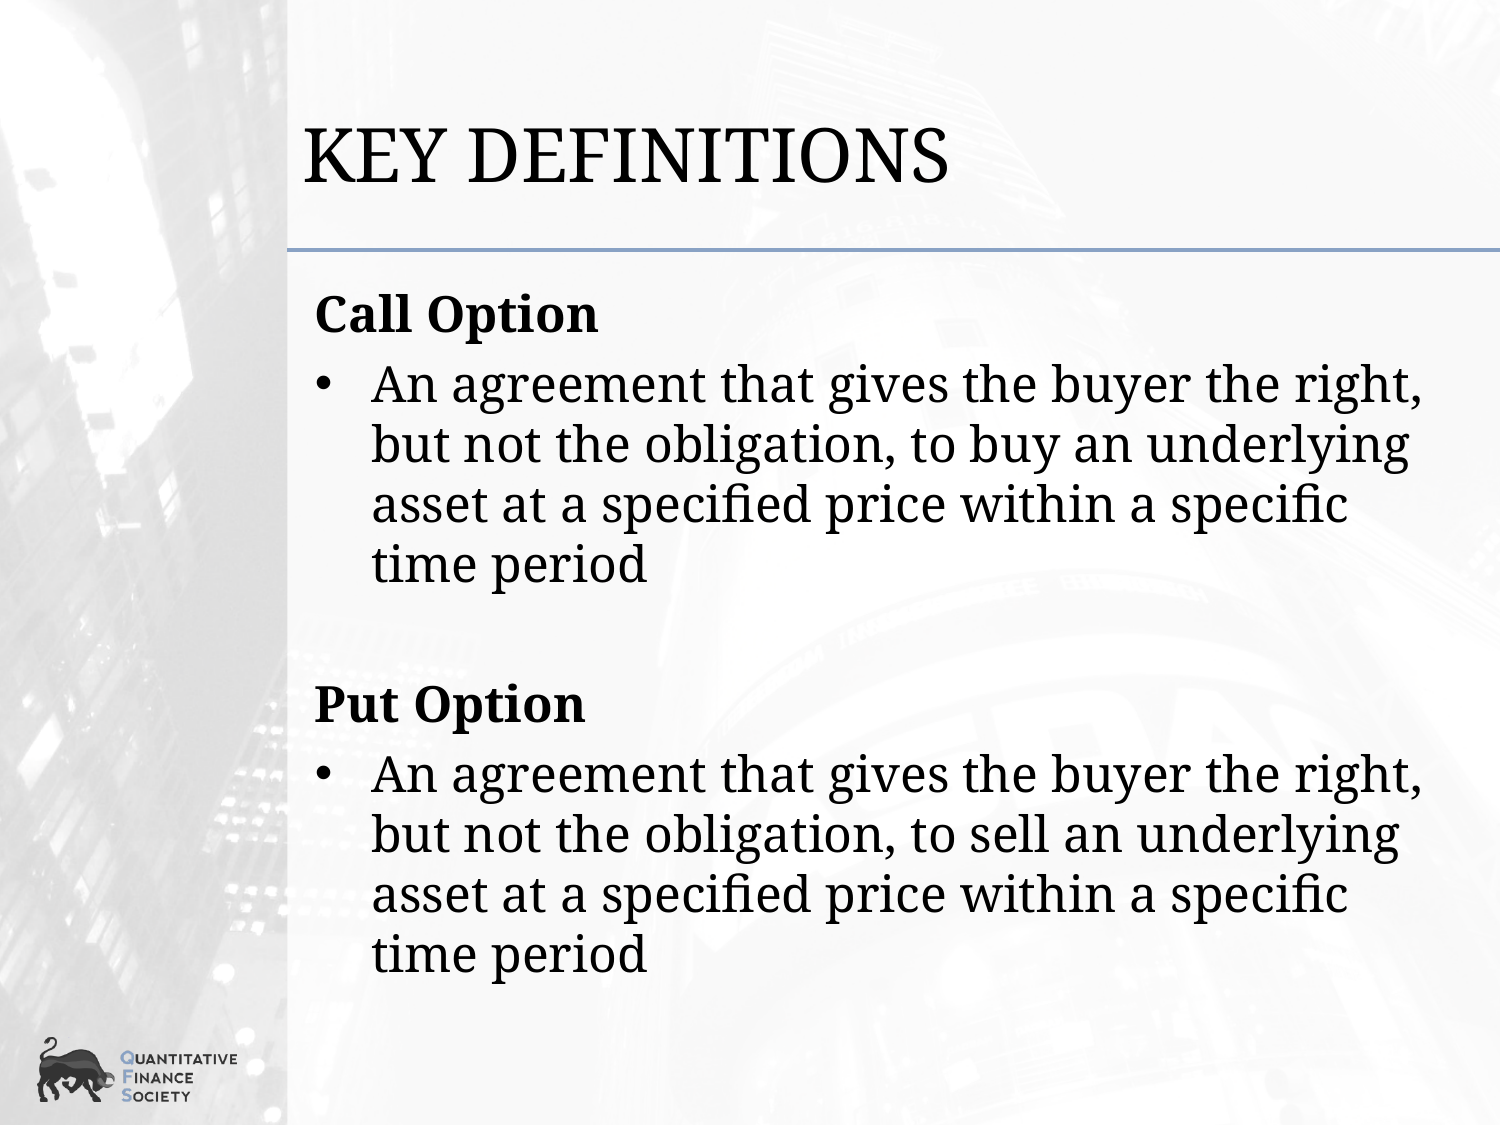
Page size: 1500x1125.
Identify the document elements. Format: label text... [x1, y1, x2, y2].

picture [37, 1037, 237, 1102]
title Key Definitions [287, 87, 1363, 218]
text_box Call Option An agreement that gives the buyer the right, but not the obligation, to buy an underlying asset at a specified price within a specific time period Put Option An agreement that gives the buyer the right, but not the obligation, to sell an underlying asset at a specified price within a specific time period [300, 275, 1450, 1050]
